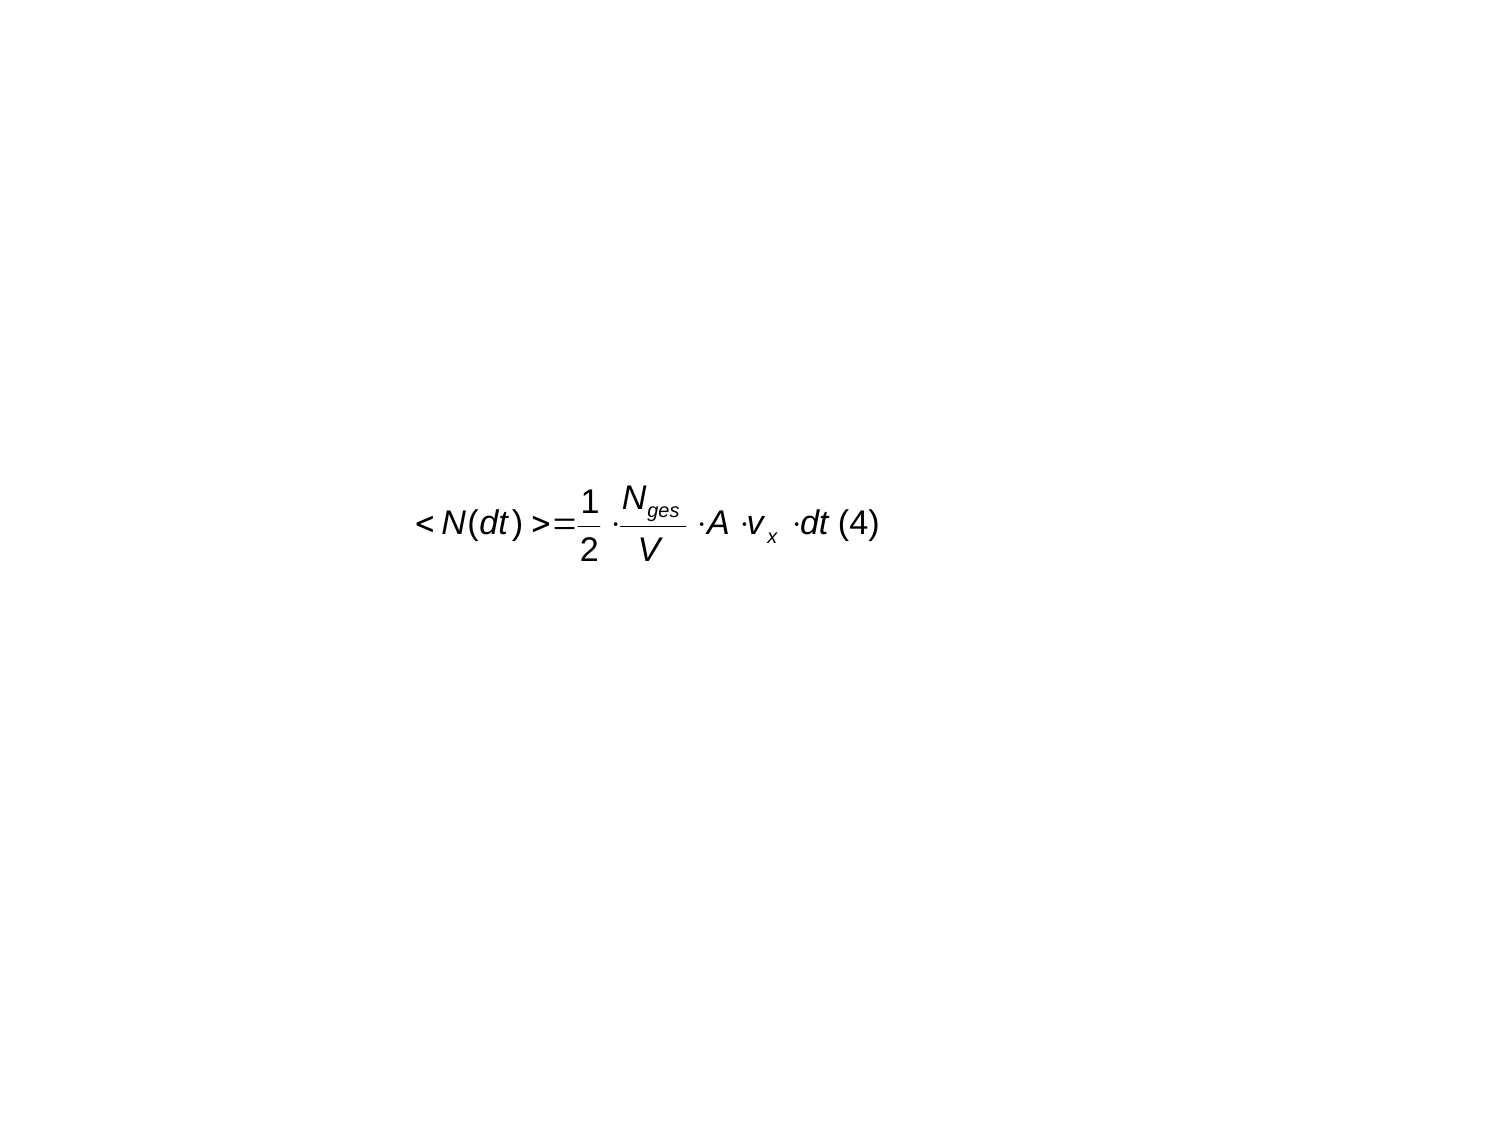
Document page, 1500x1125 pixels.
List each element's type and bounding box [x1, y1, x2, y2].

text_box [409, 474, 886, 570]
